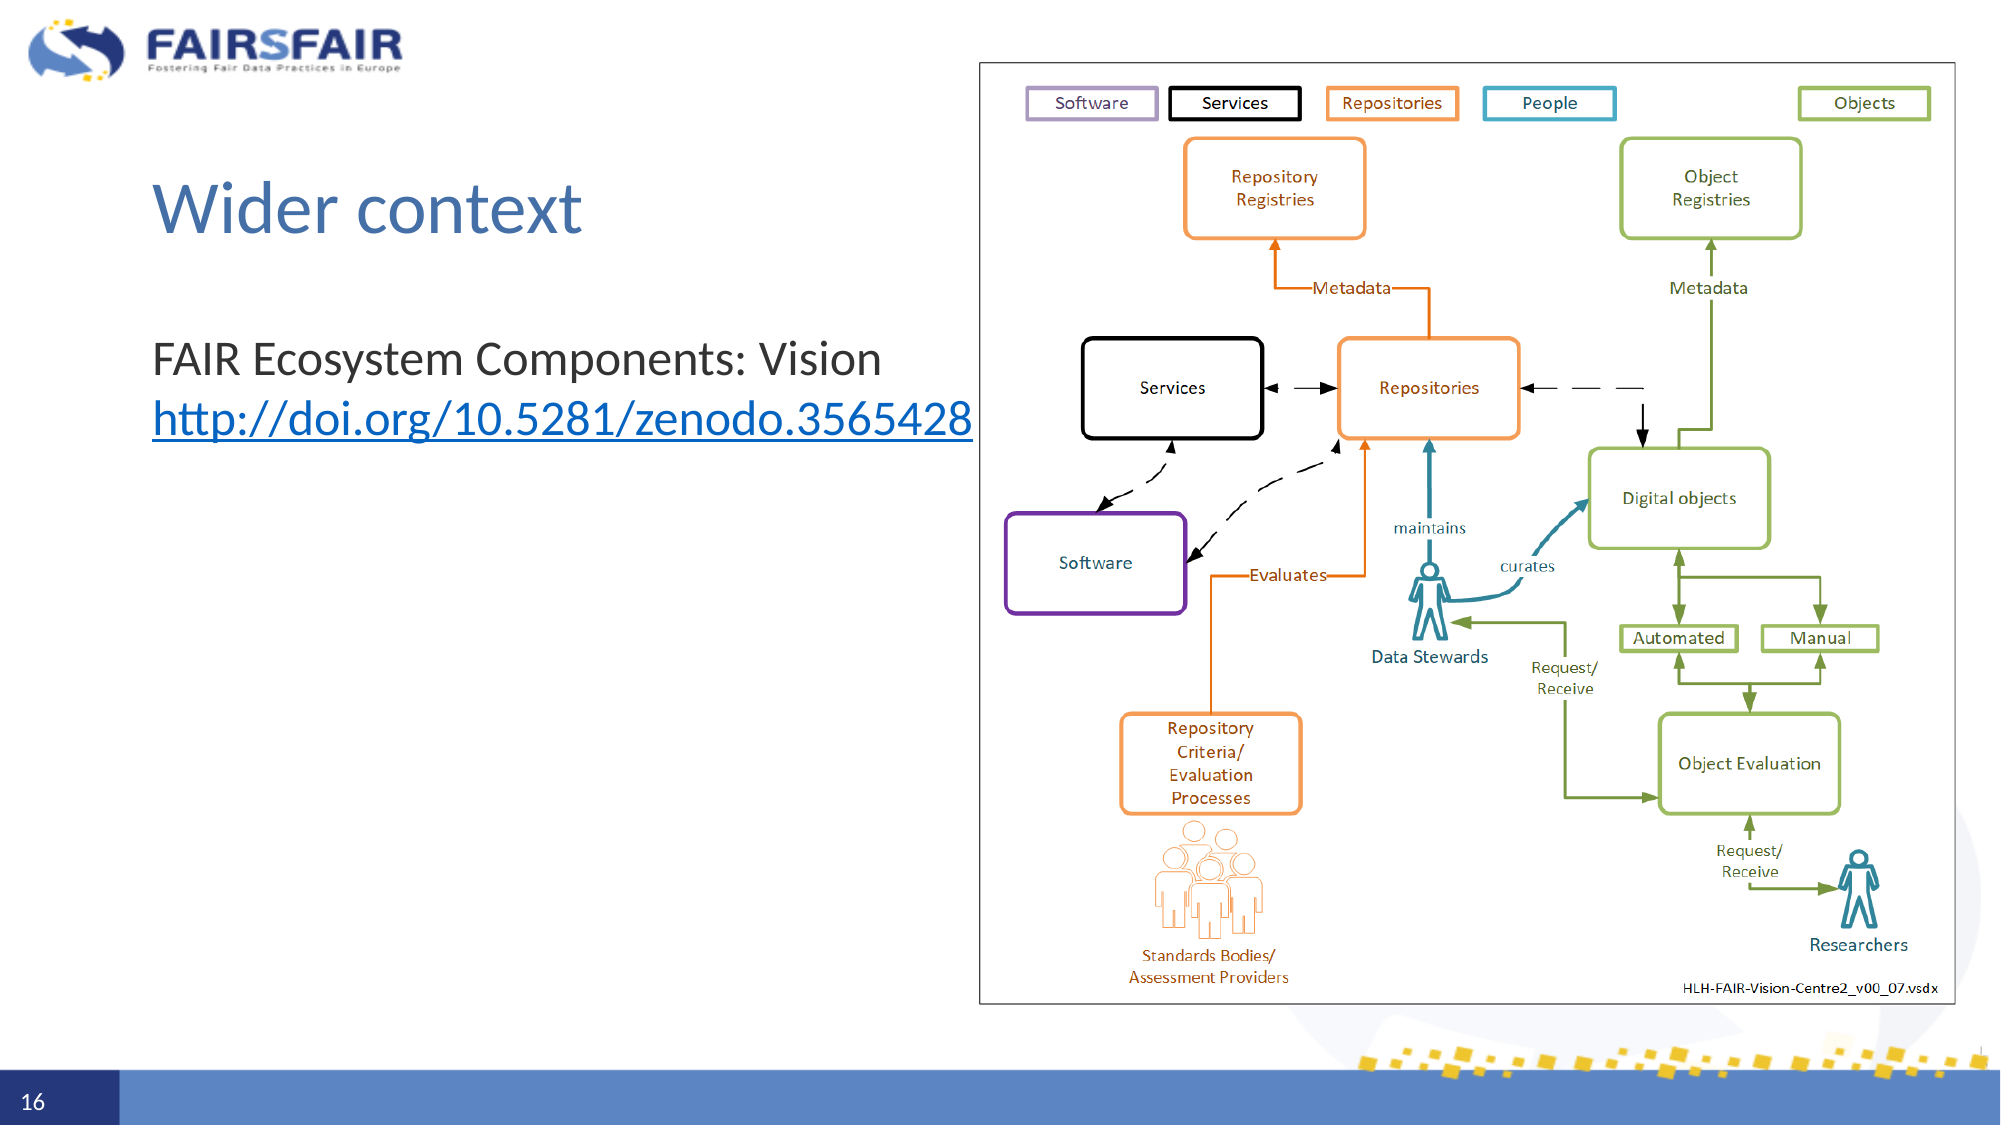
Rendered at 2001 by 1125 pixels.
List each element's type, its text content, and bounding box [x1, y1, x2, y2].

title Wider context [137, 100, 973, 317]
picture [0, 0, 2001, 1125]
text_box FAIR Ecosystem Components: Vision http://doi.org/10.5281/zenodo.3565428 [137, 317, 973, 453]
slide_number 16 [4, 1070, 167, 1125]
